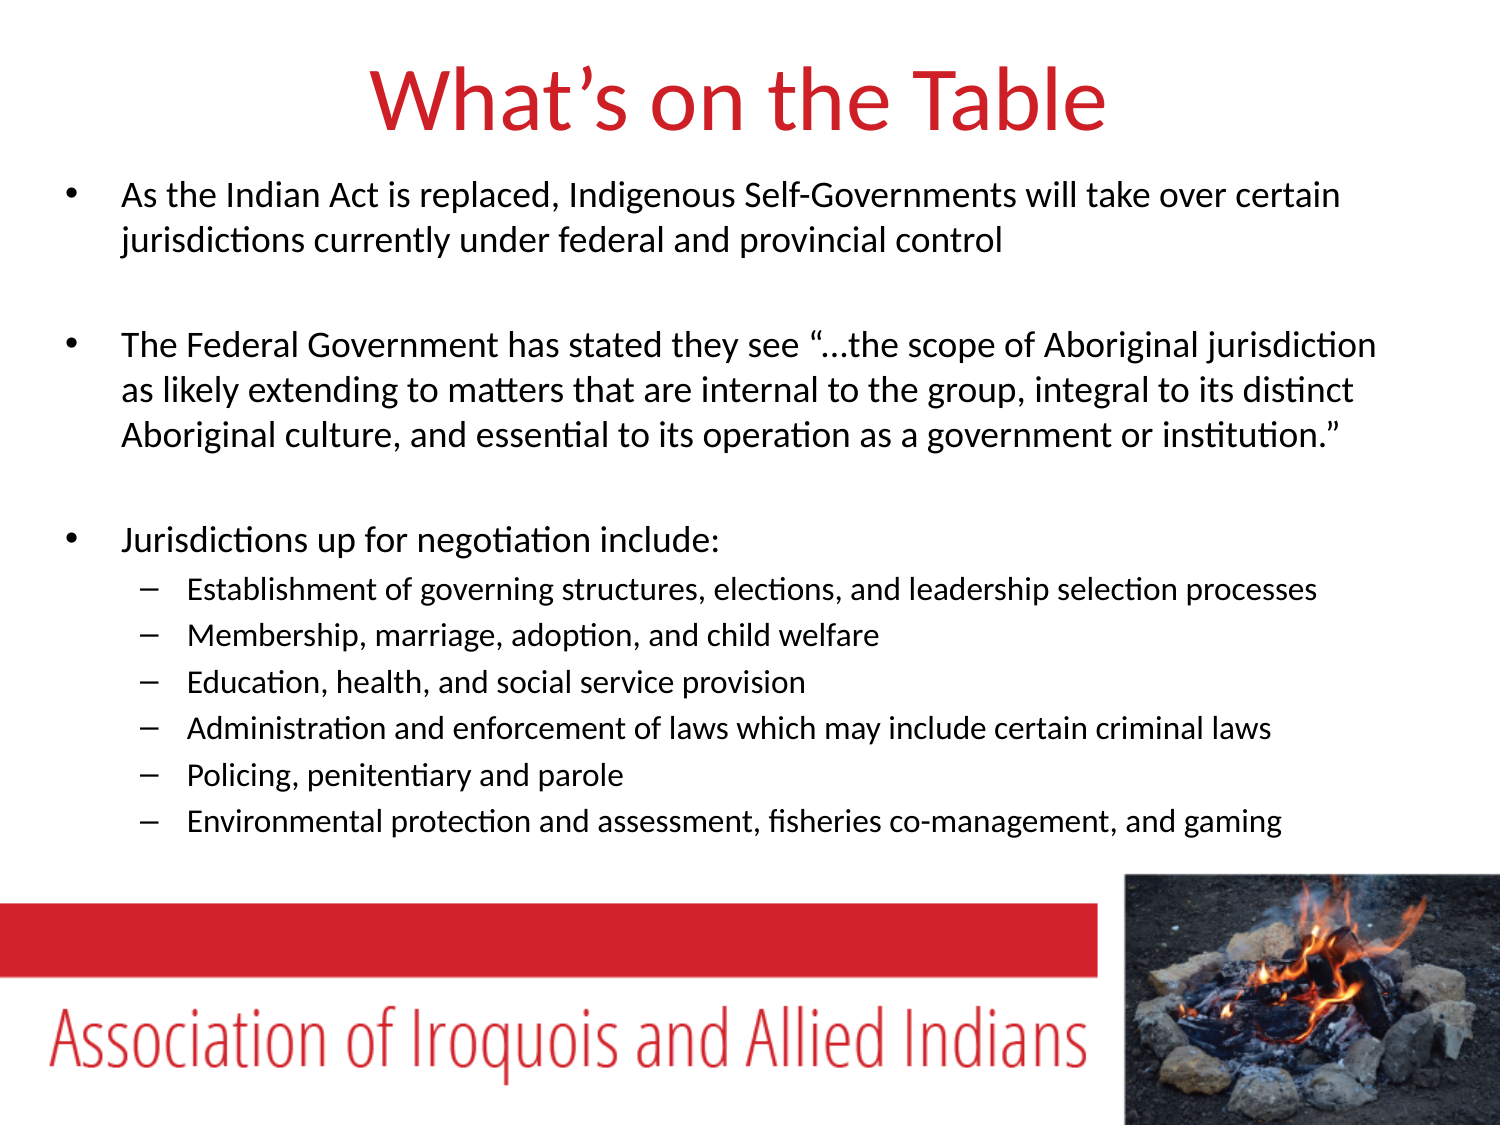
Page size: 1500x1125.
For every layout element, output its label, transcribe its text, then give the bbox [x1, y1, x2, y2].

list As the Indian Act is replaced, Indigenous Self-Governments will take over certain jurisdictions currently under federal and provincial control The Federal Government has stated they see “...the scope of Aboriginal jurisdiction as likely extending to matters that are internal to the group, integral to its distinct Aboriginal culture, and essential to its operation as a government or institution.” Jurisdictions up for negotiation include: Establishment of governing structures, elections, and leadership selection processes Membership, marriage, adoption, and child welfare Education, health, and social service provision Administration and enforcement of laws which may include certain criminal laws Policing, penitentiary and parole Environmental protection and assessment, fisheries co-management, and gaming [50, 162, 1400, 788]
title What’s on the Table [75, 0, 1425, 188]
picture [0, 0, 1500, 1125]
